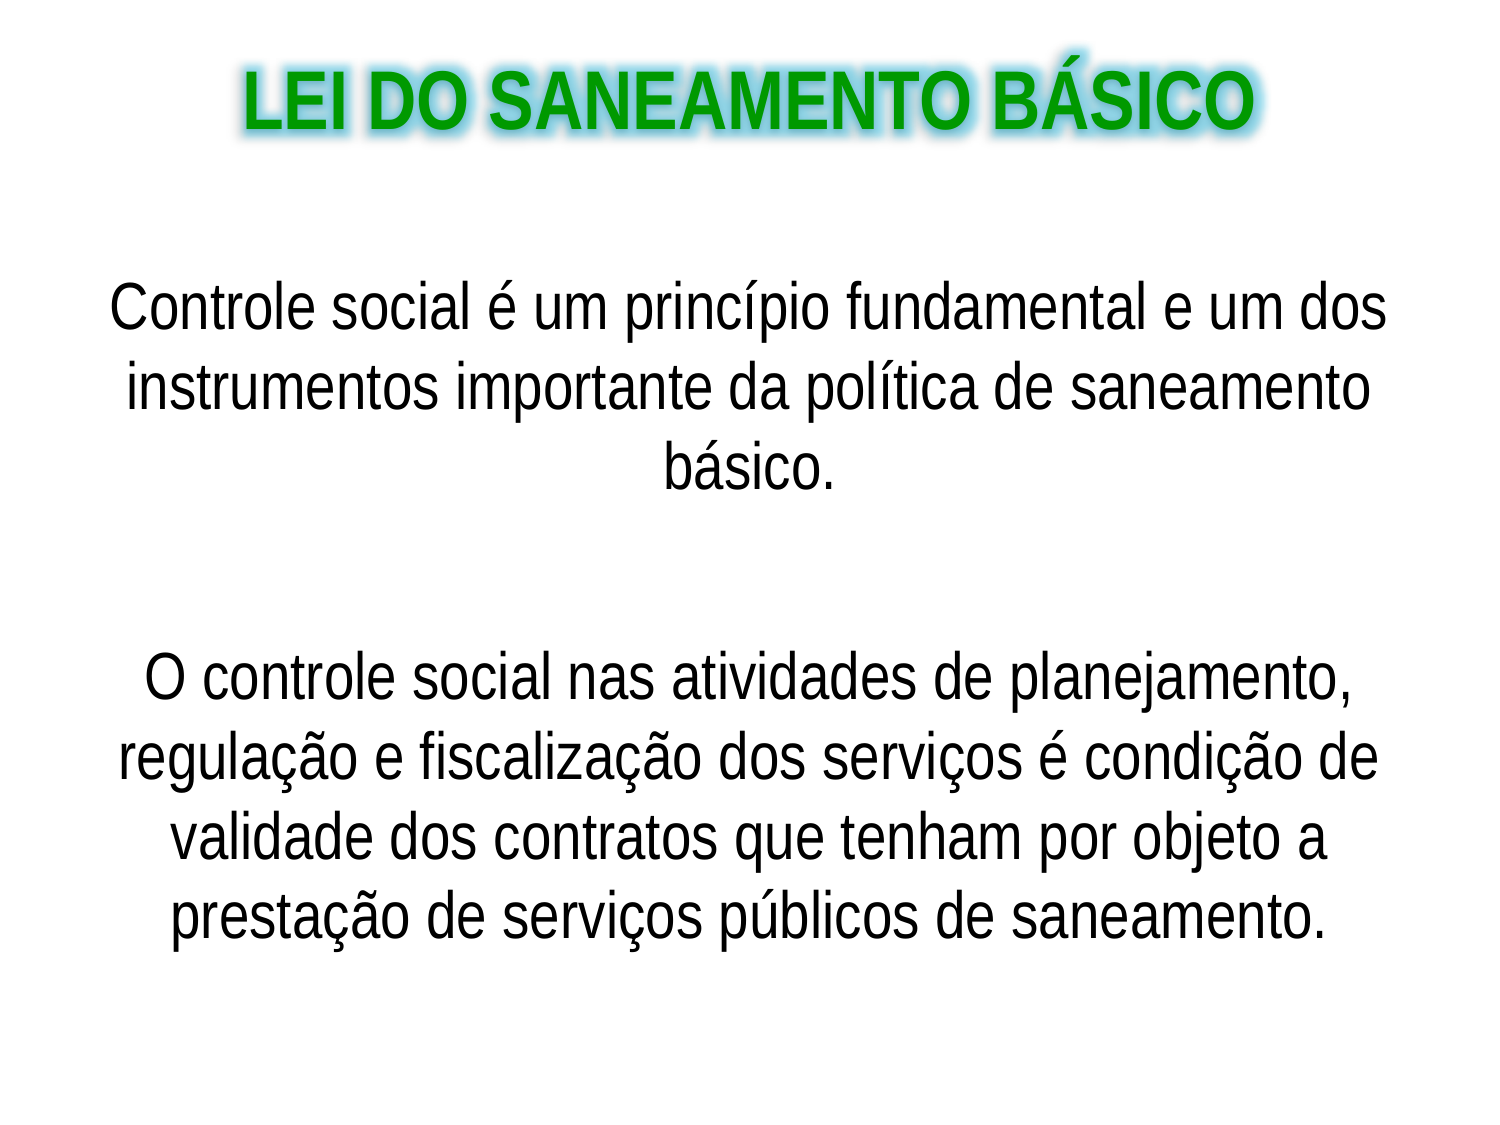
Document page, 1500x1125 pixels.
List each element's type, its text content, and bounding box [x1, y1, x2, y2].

text_box LEI DO SANEAMENTO BÁSICO [0, 30, 1500, 161]
text_box Controle social é um princípio fundamental e um dos instrumentos importante da política de saneamento básico. O controle social nas atividades de planejamento, regulação e fiscalização dos serviços é condição de validade dos contratos que tenham por objeto a prestação de serviços públicos de saneamento. [29, 255, 1471, 960]
